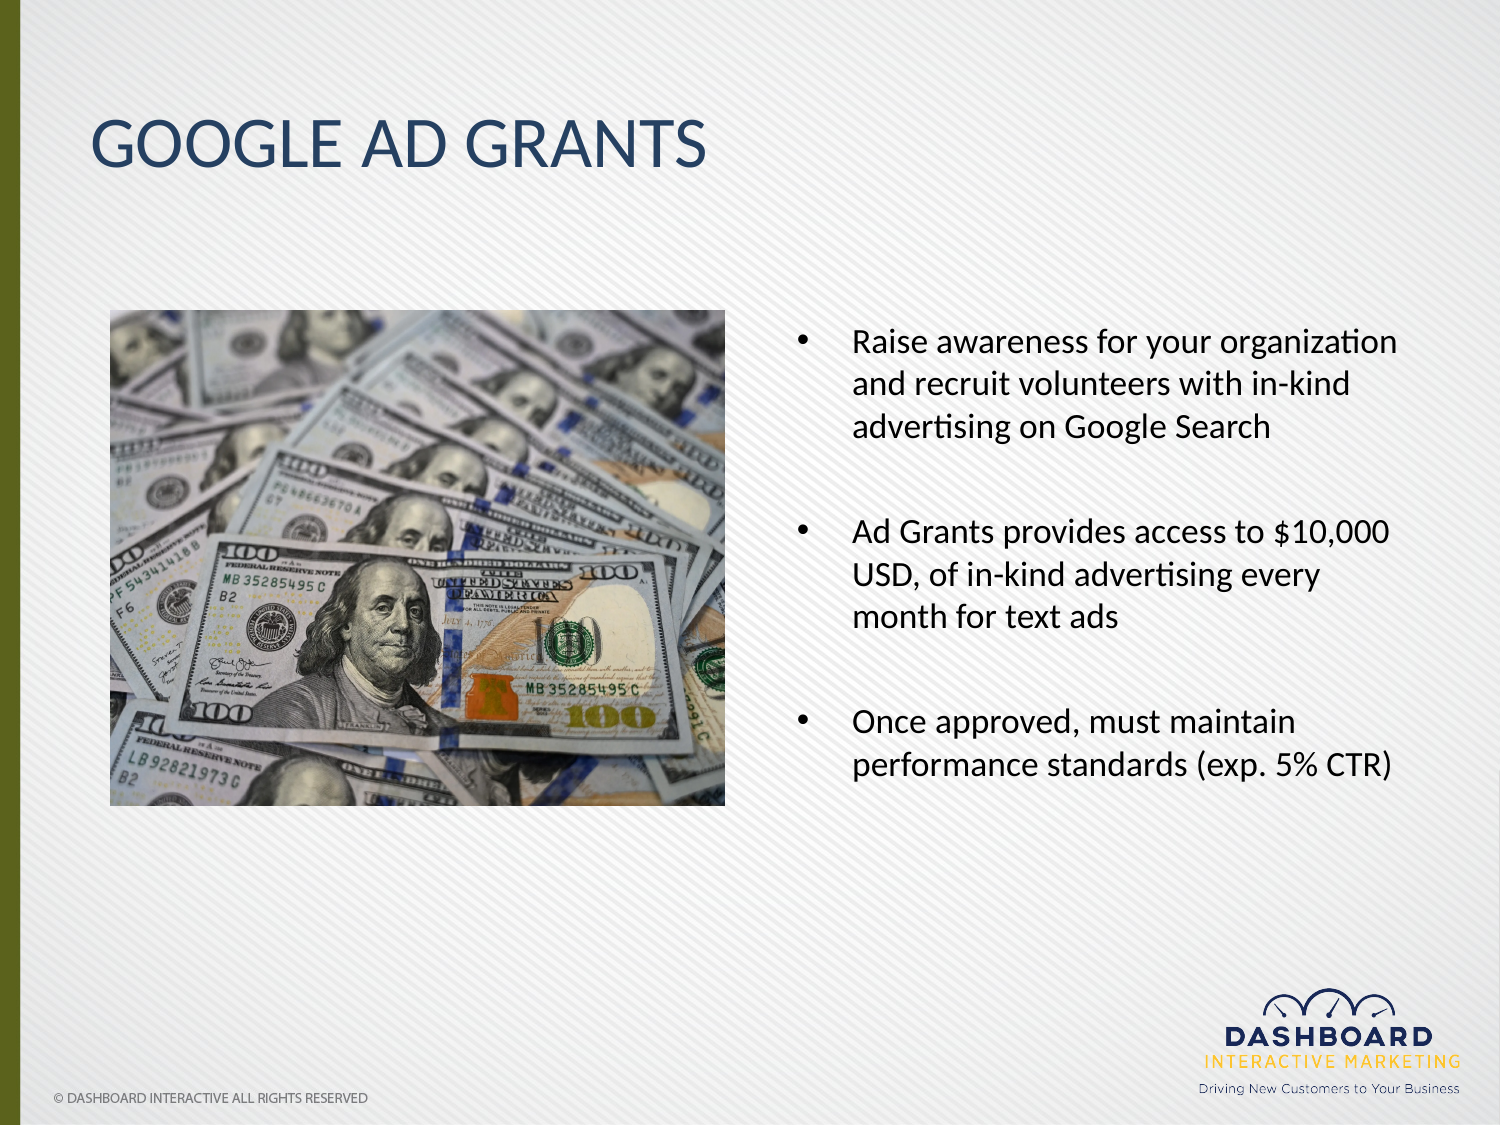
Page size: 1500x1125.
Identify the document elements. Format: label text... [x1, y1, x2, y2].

picture [0, 0, 1500, 1125]
title GOOGLE AD GRANTS [75, 45, 1425, 233]
list Raise awareness for your organization and recruit volunteers with in-kind advertising on Google Search Ad Grants provides access to $10,000 USD, of in-kind advertising every month for text ads Once approved, must maintain performance standards (exp. 5% CTR) [761, 310, 1437, 987]
